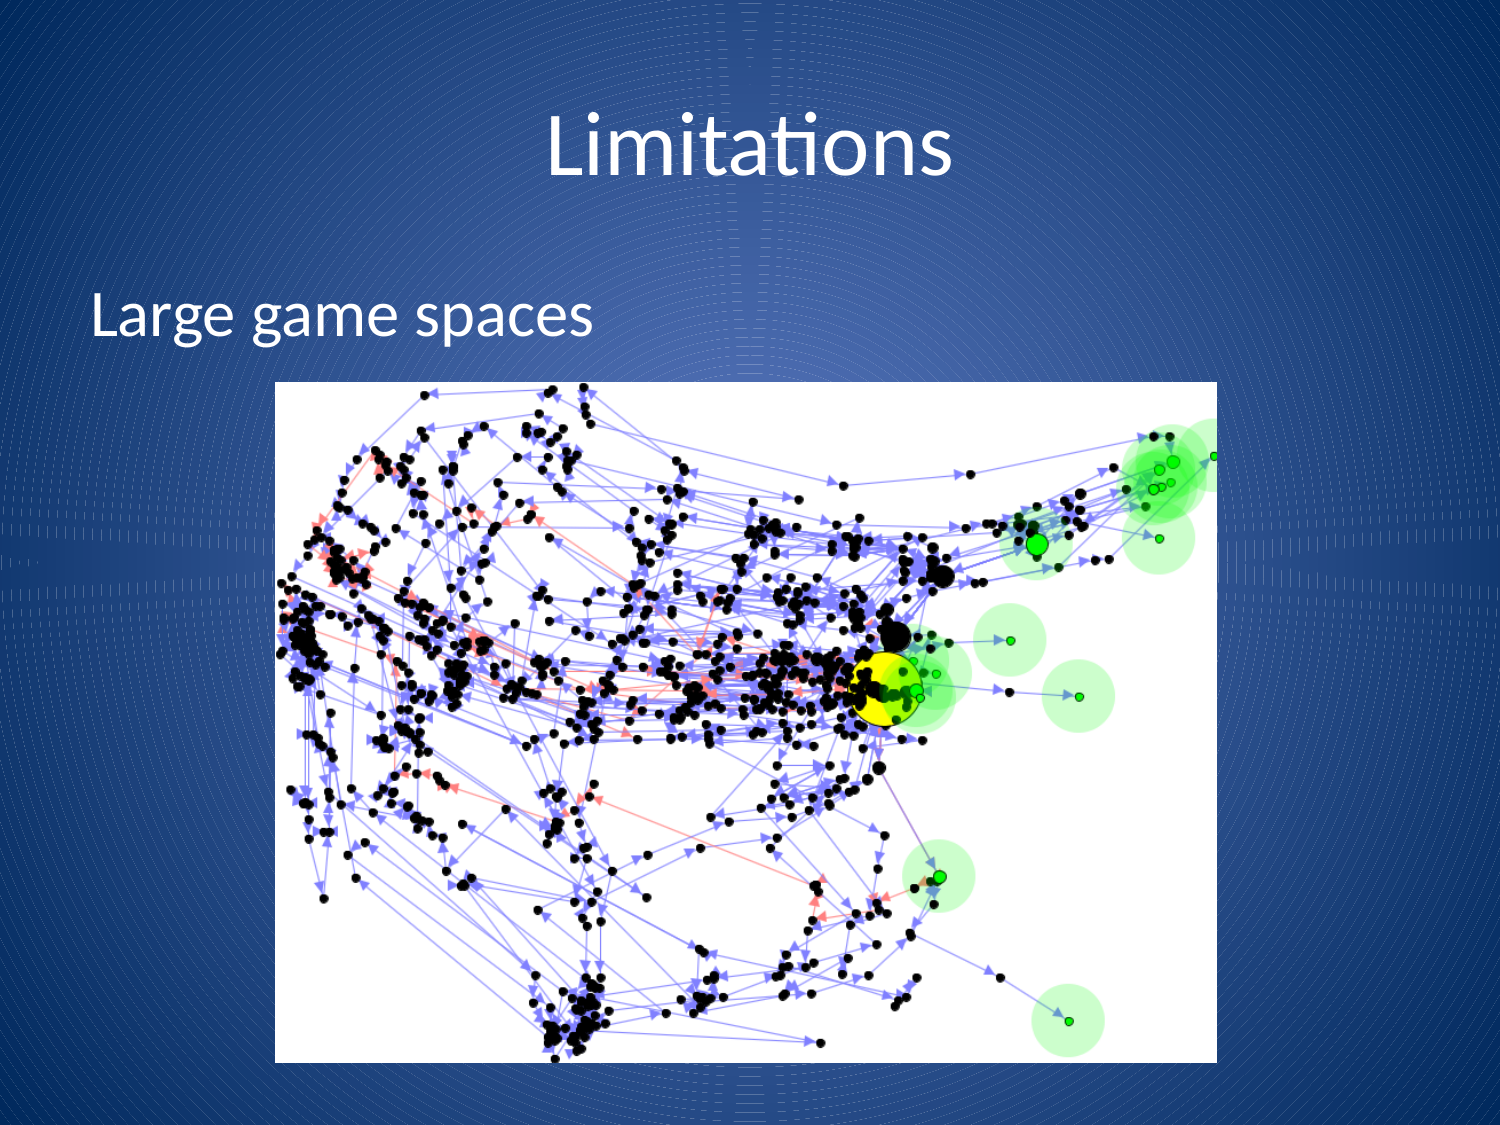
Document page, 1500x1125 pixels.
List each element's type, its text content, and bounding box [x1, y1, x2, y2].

picture [274, 382, 1217, 1063]
list Large game spaces [75, 262, 1425, 1005]
title Limitations [75, 45, 1425, 233]
